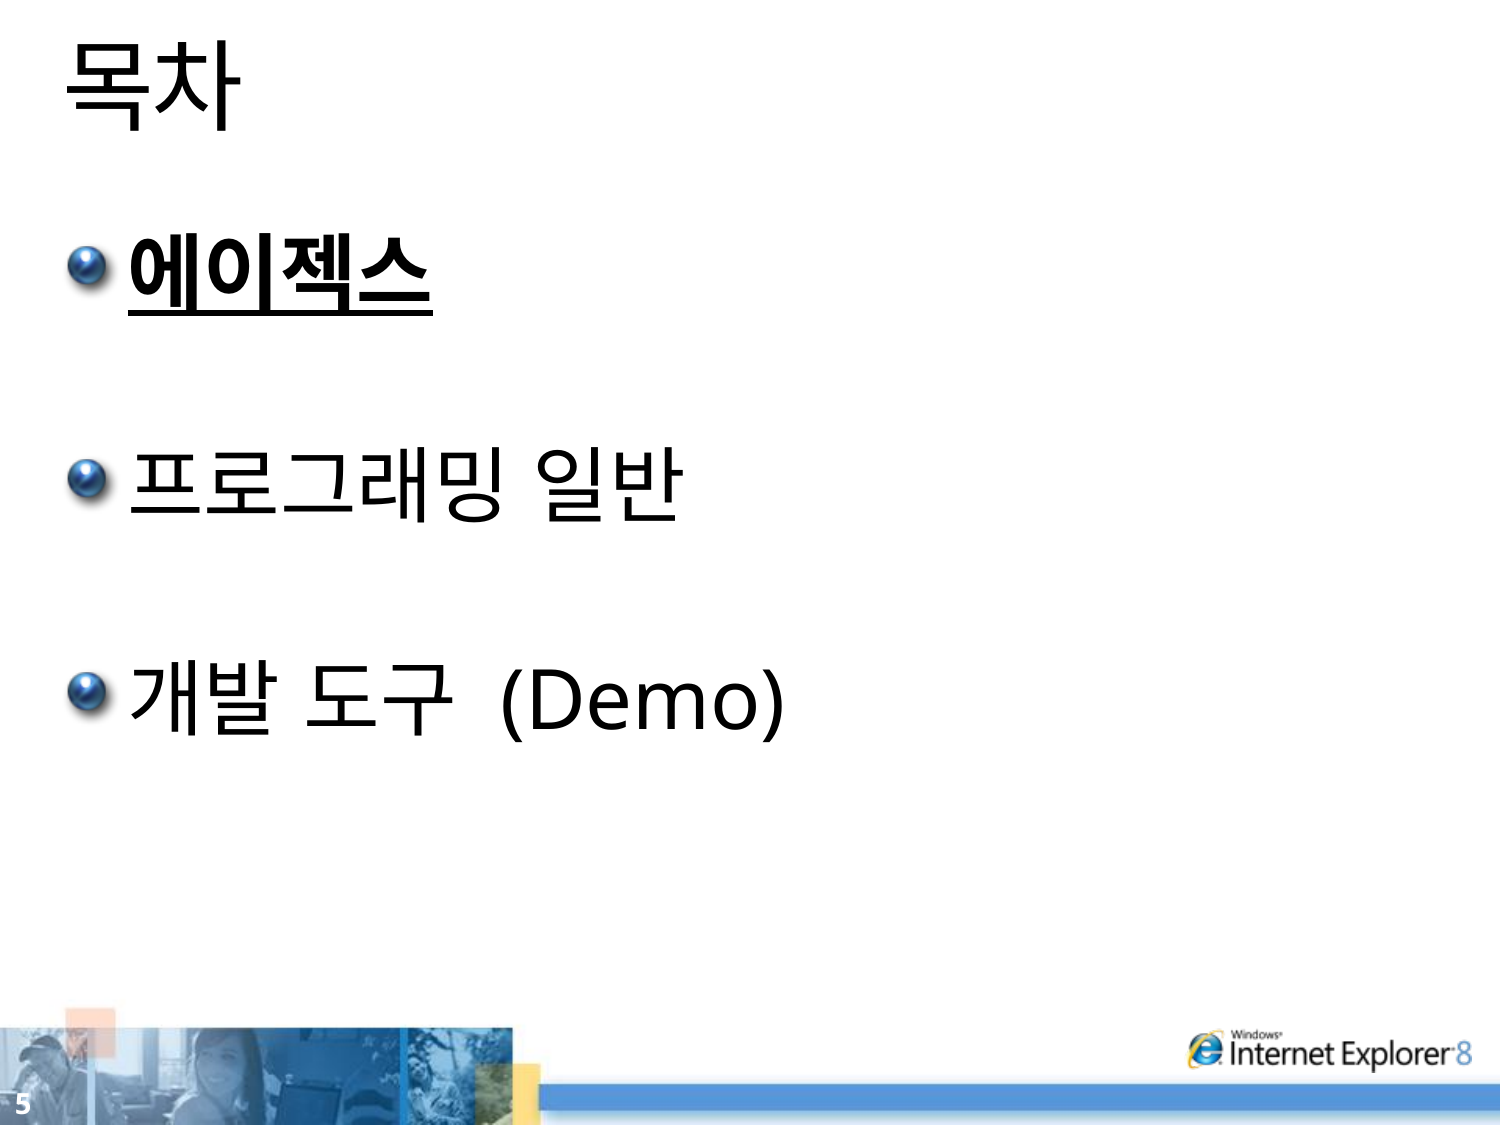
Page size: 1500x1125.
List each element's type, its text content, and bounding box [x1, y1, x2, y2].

title 목차 [62, 37, 1438, 147]
list 에이젝스 프로그래밍 일반 개발 도구 (Demo) [62, 231, 1438, 767]
picture [0, 0, 1500, 1125]
